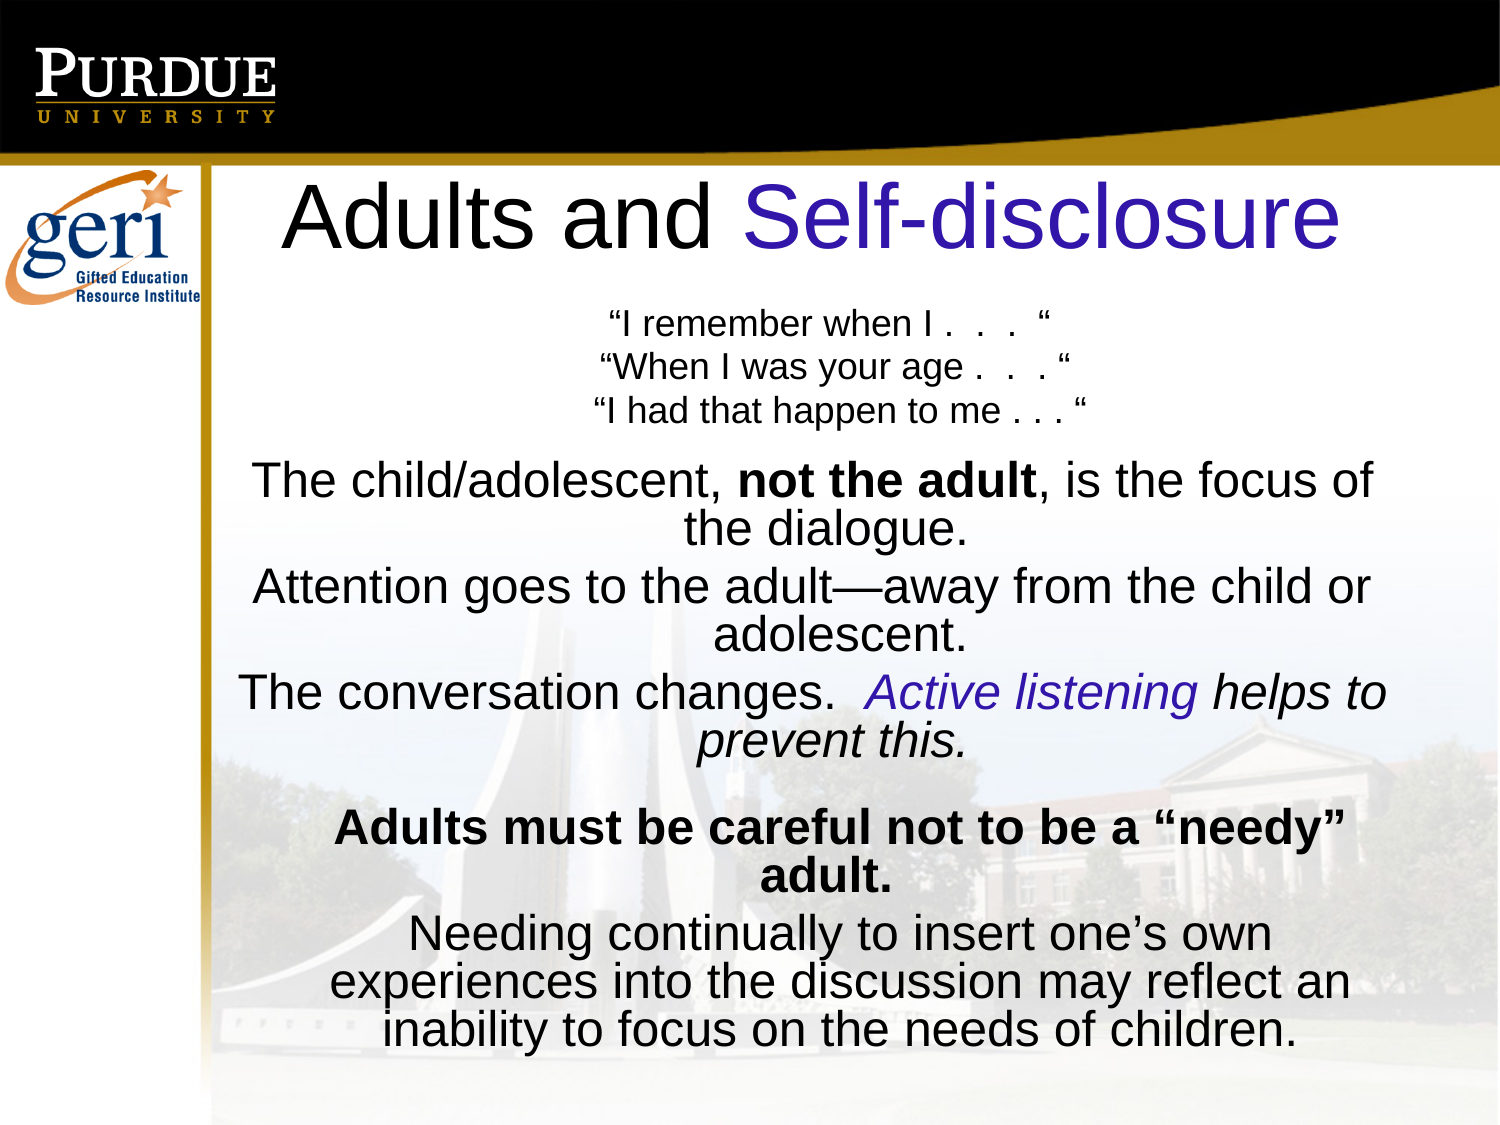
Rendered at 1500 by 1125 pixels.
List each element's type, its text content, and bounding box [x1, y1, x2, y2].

list “I remember when I . . . “ “When I was your age . . . “ “I had that happen to me . . . “ The child/adolescent, not the adult, is the focus of the dialogue. Attention goes to the adult—away from the child or adolescent. The conversation changes. Active listening helps to prevent this. Adults must be careful not to be a “needy” adult. Needing continually to insert one’s own experiences into the discussion may reflect an inability to focus on the needs of children. [200, 299, 1425, 1088]
picture [0, 0, 1500, 1125]
title Adults and Self-disclosure [200, 149, 1425, 288]
